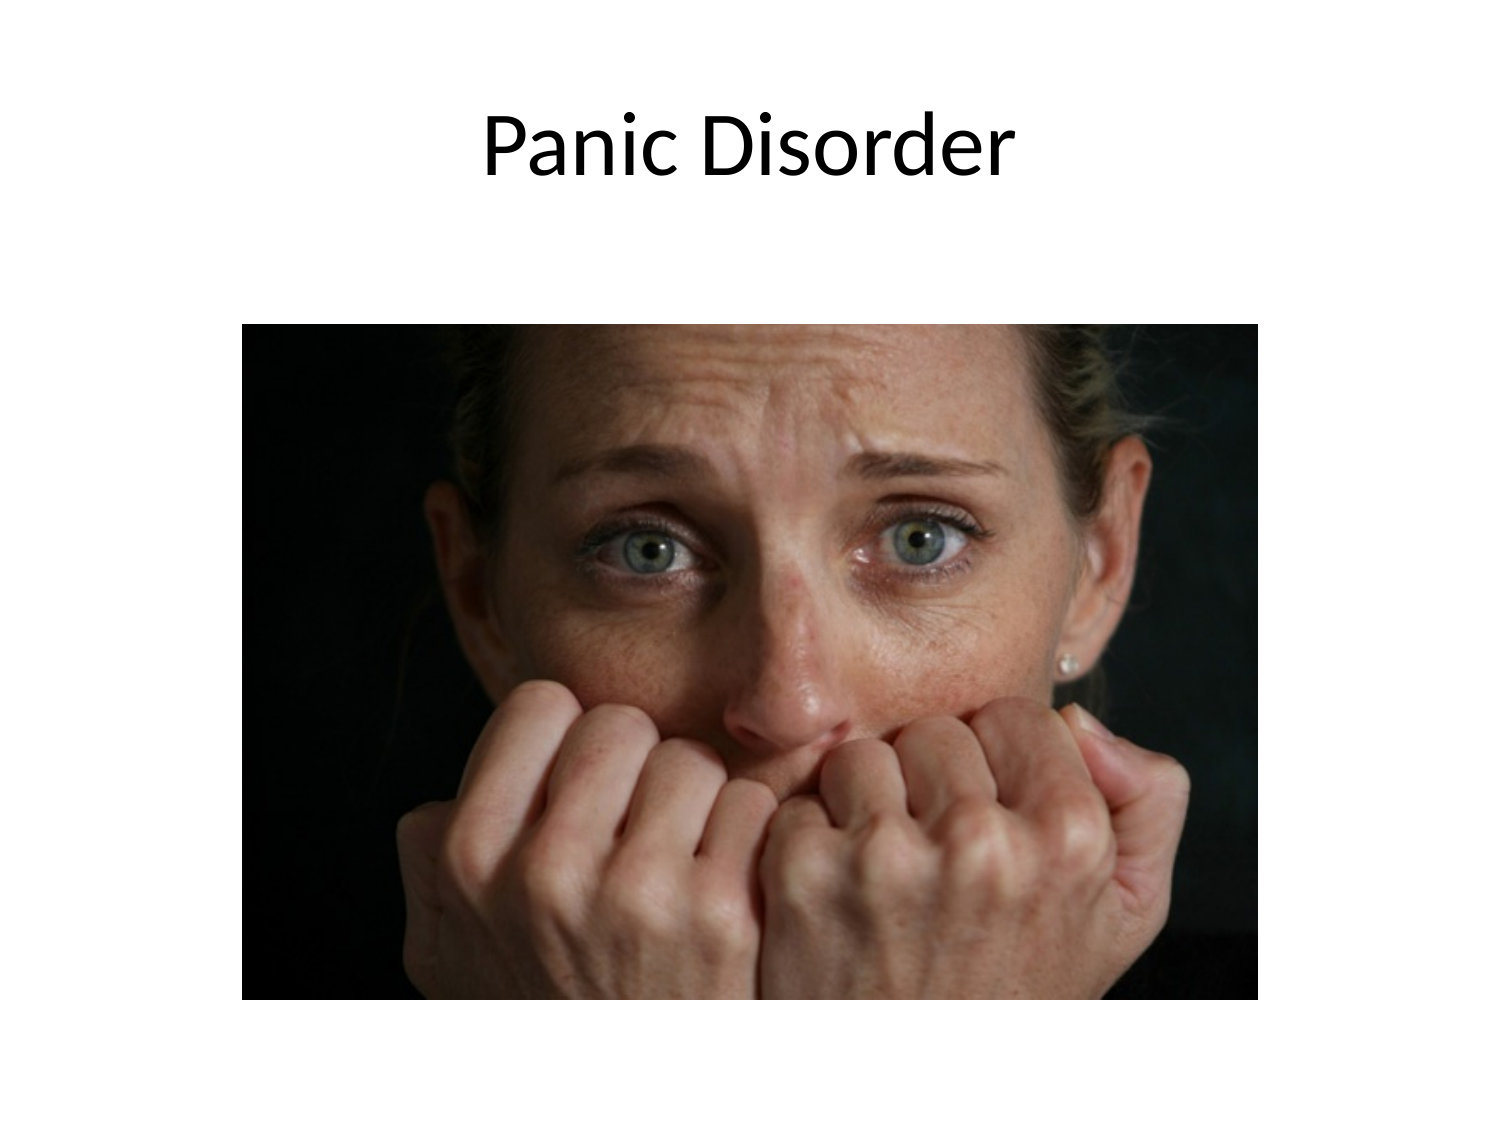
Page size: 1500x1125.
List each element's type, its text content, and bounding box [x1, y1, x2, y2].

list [241, 324, 1258, 1001]
title Panic Disorder [75, 45, 1425, 233]
